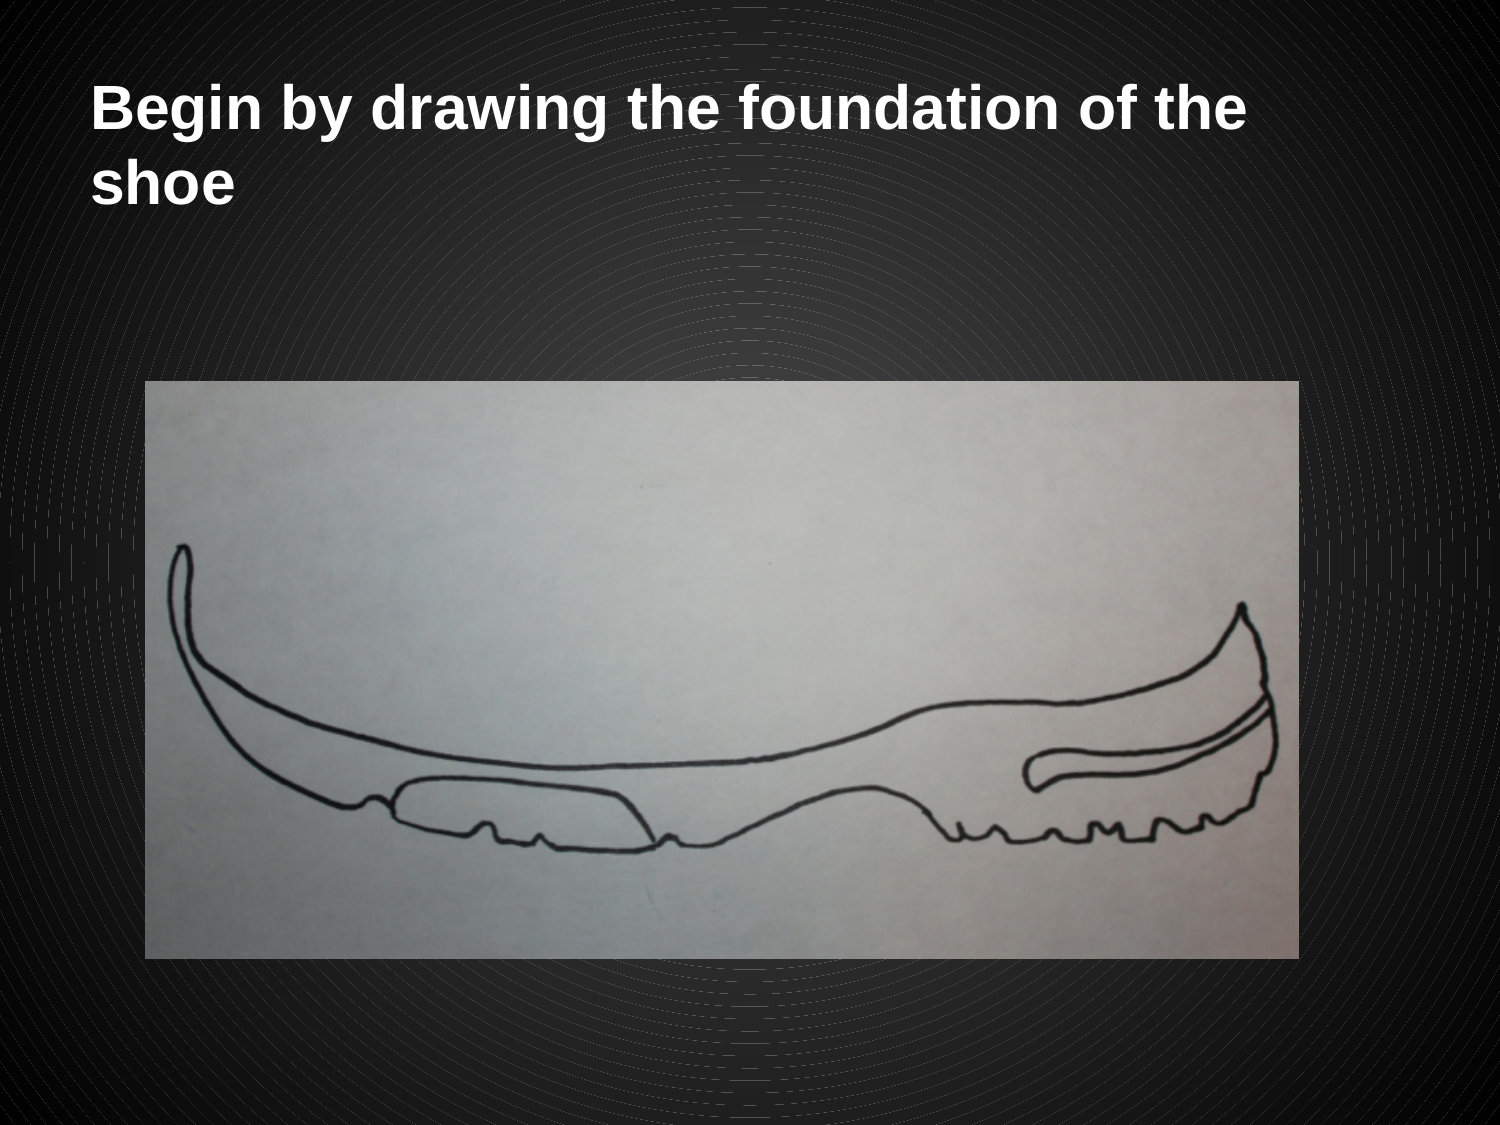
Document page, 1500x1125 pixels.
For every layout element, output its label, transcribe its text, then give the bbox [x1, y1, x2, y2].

picture [145, 381, 1300, 959]
title Begin by drawing the foundation of the shoe [75, 45, 1425, 233]
